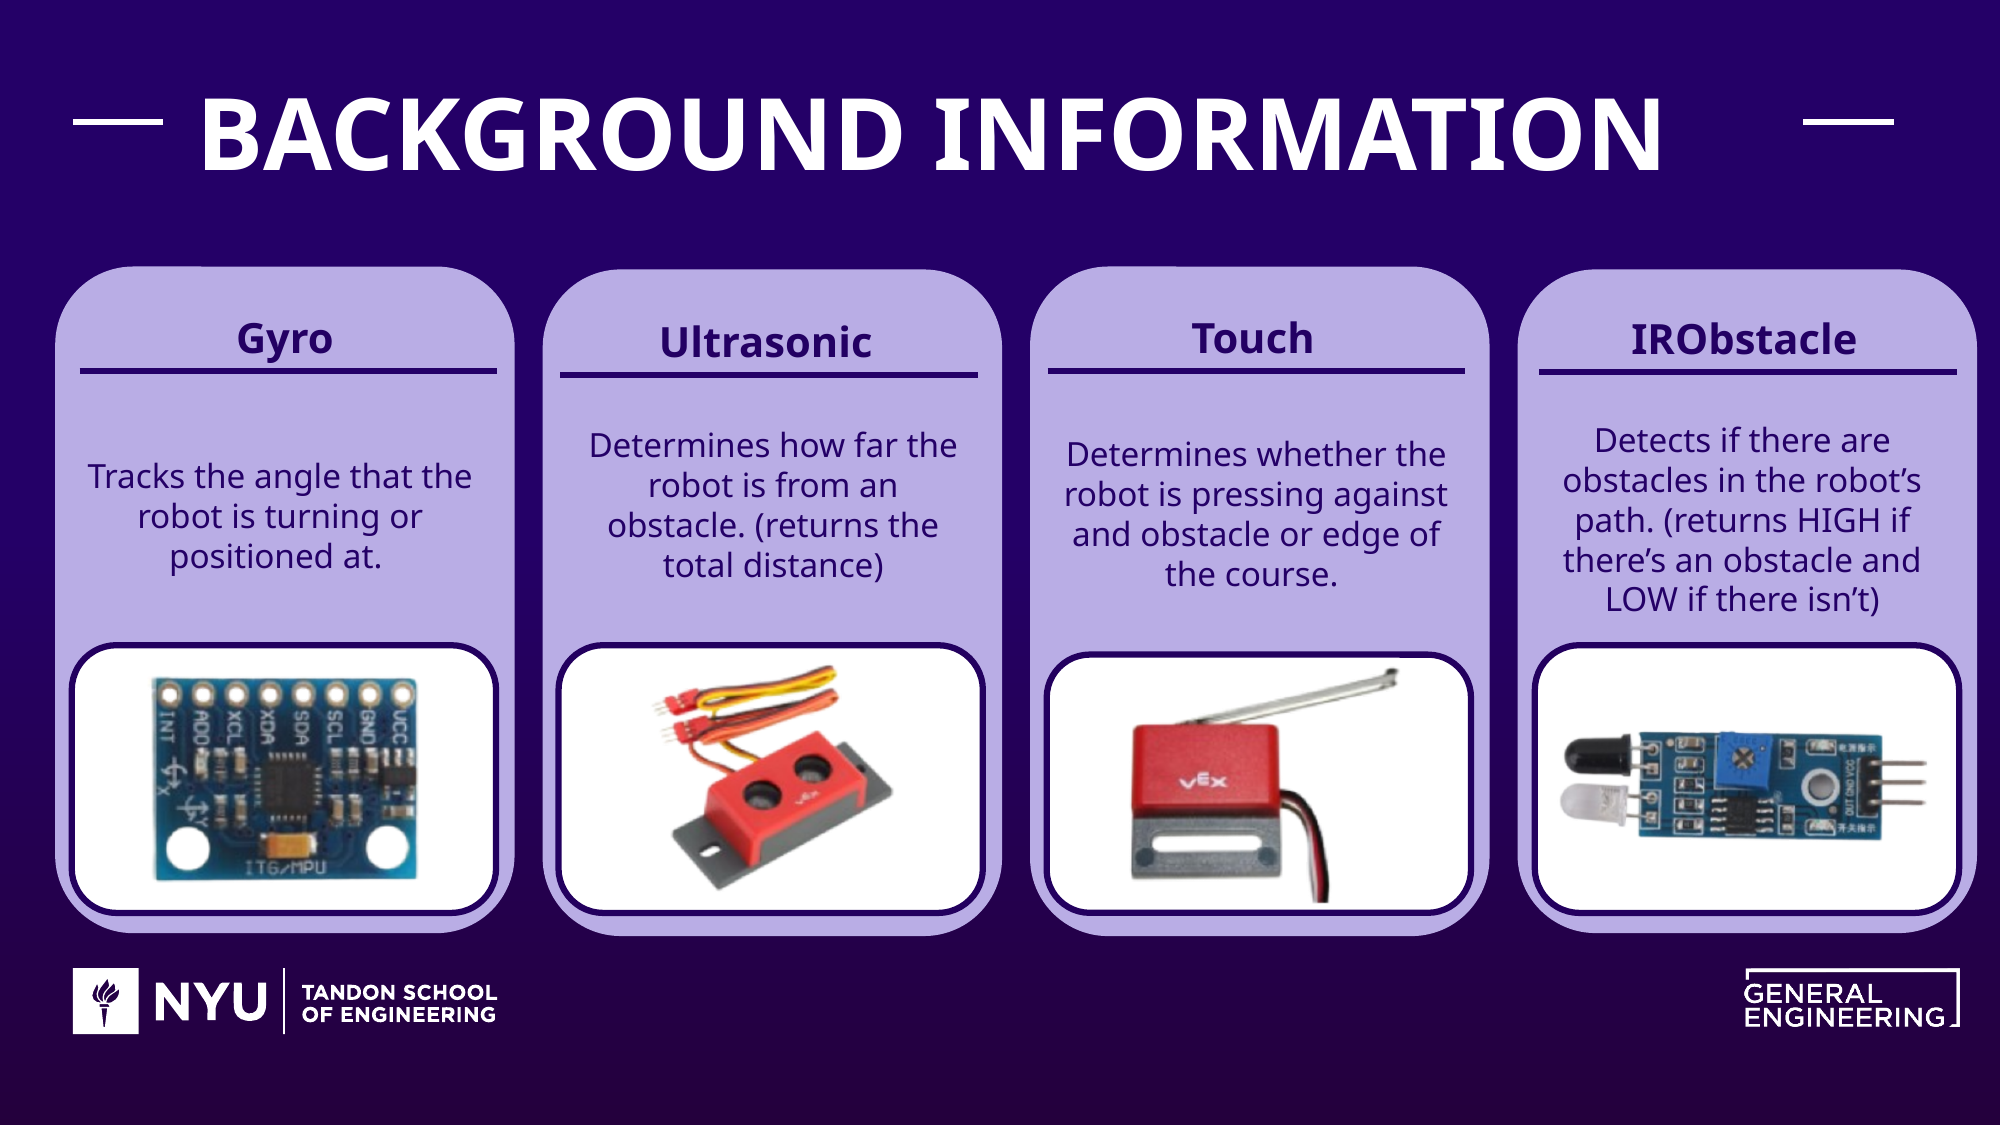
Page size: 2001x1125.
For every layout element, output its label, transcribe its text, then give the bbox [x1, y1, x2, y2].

text_box [1030, 266, 1490, 937]
picture [1744, 967, 1961, 1028]
text_box Tracks the angle that the robot is turning or positioned at. [71, 447, 490, 583]
text_box [556, 643, 985, 916]
text_box Touch [1047, 310, 1459, 368]
text_box BACKGROUND INFORMATION [196, 153, 1804, 192]
picture [141, 663, 427, 895]
picture [1103, 663, 1422, 904]
text_box [542, 269, 1003, 937]
text_box [1044, 652, 1474, 915]
text_box Determines how far the robot is from an obstacle. (returns the total distance) [560, 416, 987, 592]
text_box Detects if there are obstacles in the robot’s path. (returns HIGH if there’s an obstacle and LOW if there isn’t) [1530, 411, 1955, 626]
text_box [1532, 643, 1962, 916]
text_box Ultrasonic [560, 314, 971, 372]
text_box Gyro [79, 310, 491, 368]
text_box [1517, 269, 1978, 934]
text_box IRObstacle [1539, 311, 1950, 369]
text_box Determines whether the robot is pressing against and obstacle or edge of the course. [1047, 425, 1466, 601]
picture [1551, 714, 1936, 855]
picture [72, 967, 498, 1035]
text_box [55, 266, 515, 934]
picture [639, 654, 902, 895]
text_box [69, 643, 499, 916]
